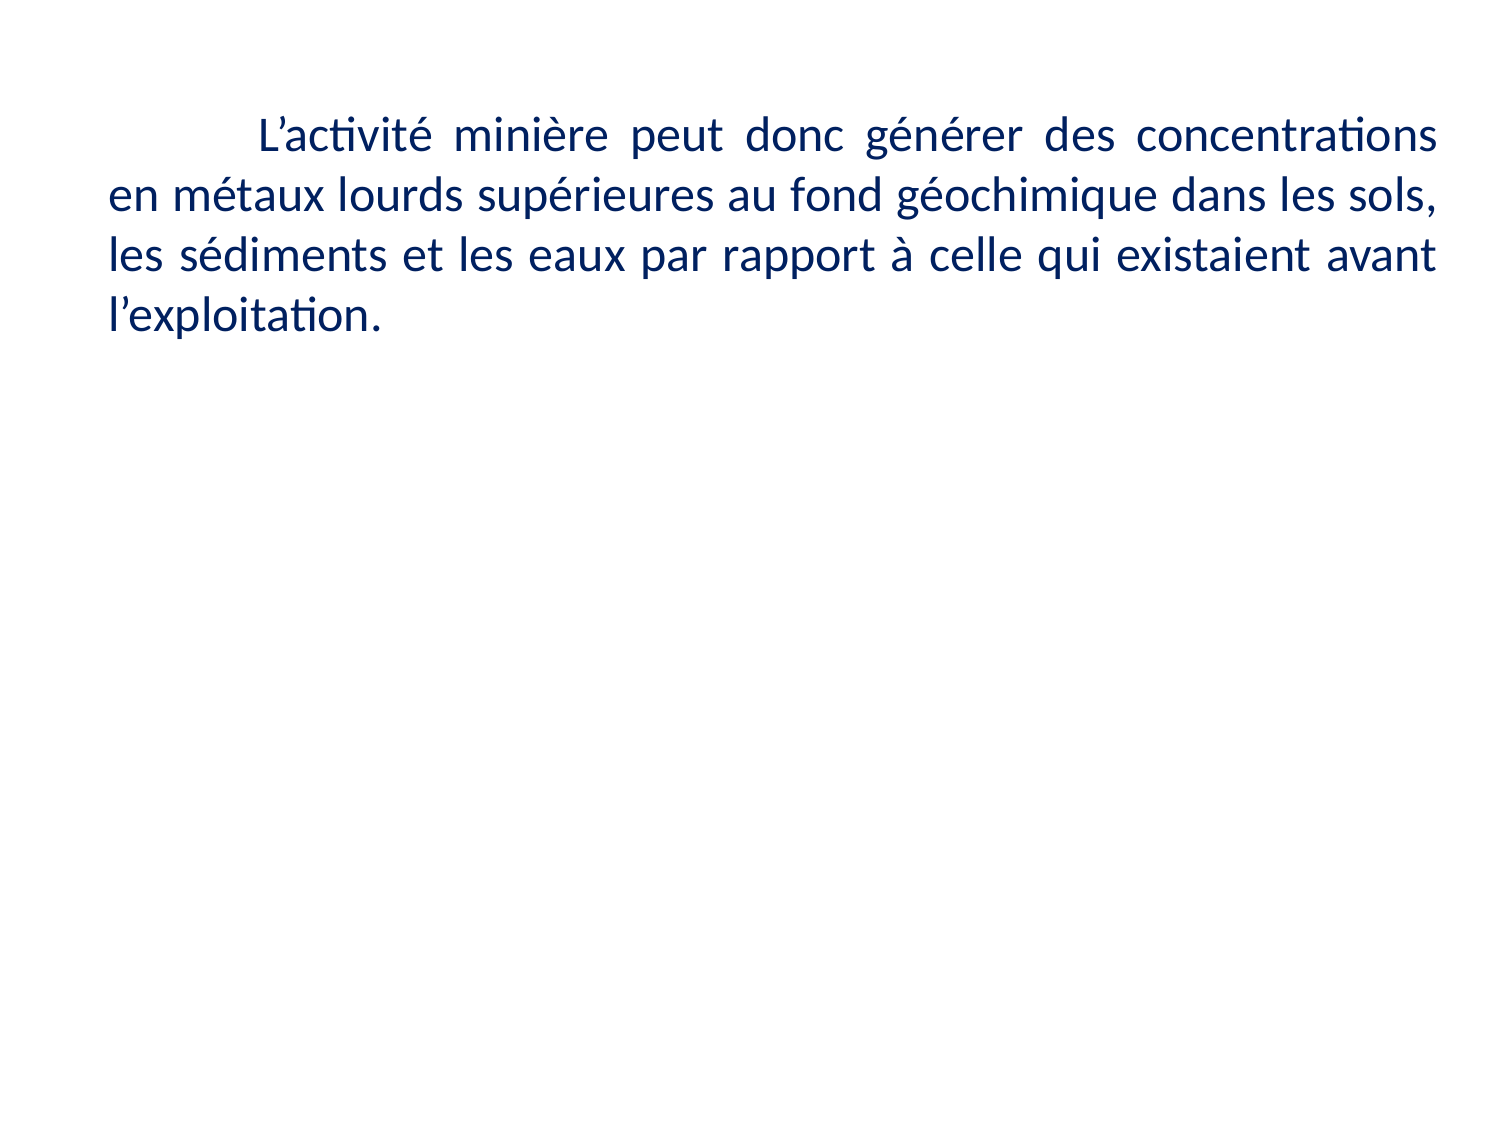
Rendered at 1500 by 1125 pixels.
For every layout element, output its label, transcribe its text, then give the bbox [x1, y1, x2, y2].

text_box L’activité minière peut donc générer des concentrations en métaux lourds supérieures au fond géochimique dans les sols, les sédiments et les eaux par rapport à celle qui existaient avant l’exploitation. [93, 93, 1454, 349]
